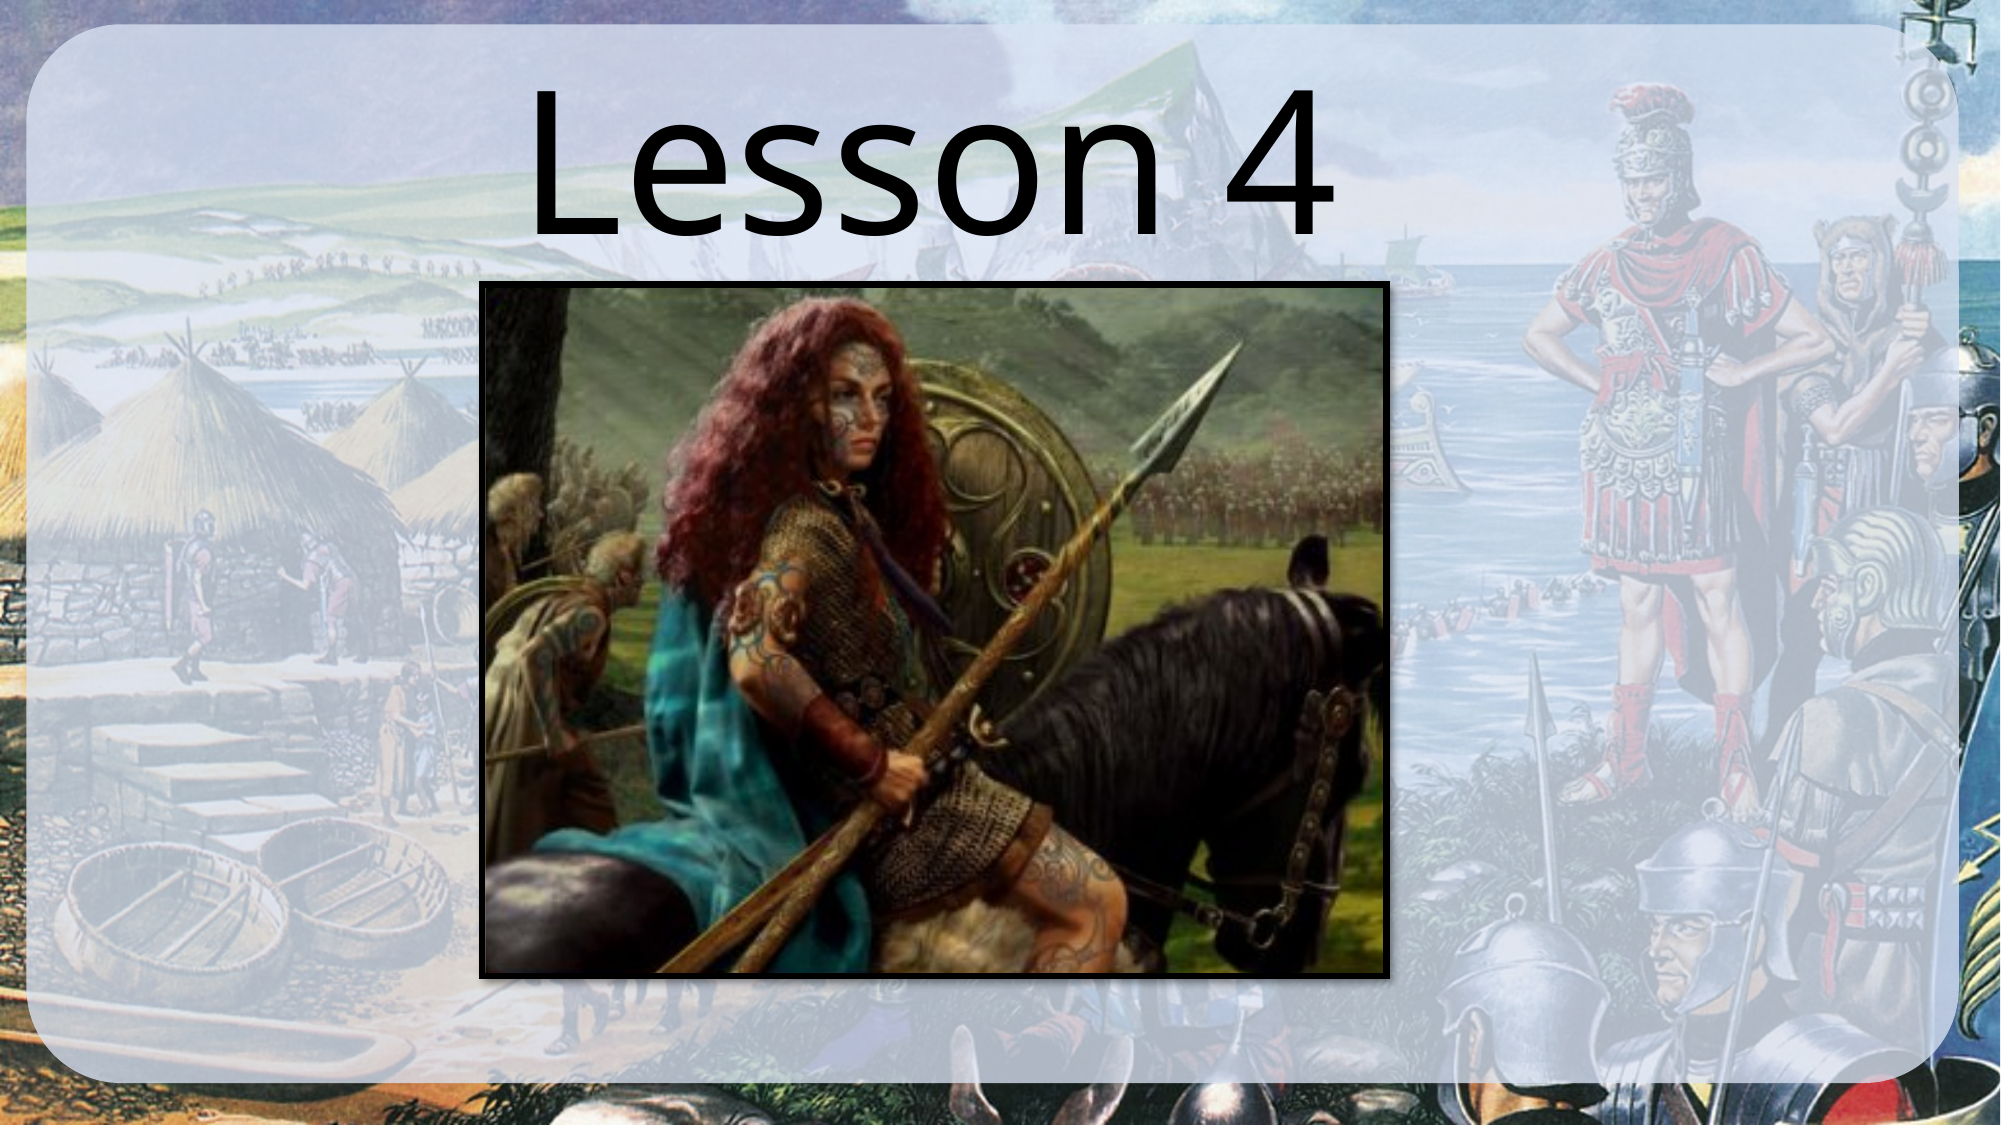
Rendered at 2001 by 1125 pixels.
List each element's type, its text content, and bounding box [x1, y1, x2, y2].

picture [0, 0, 2001, 1125]
text_box [25, 23, 1960, 1085]
text_box Lesson 4 [503, 27, 1936, 282]
